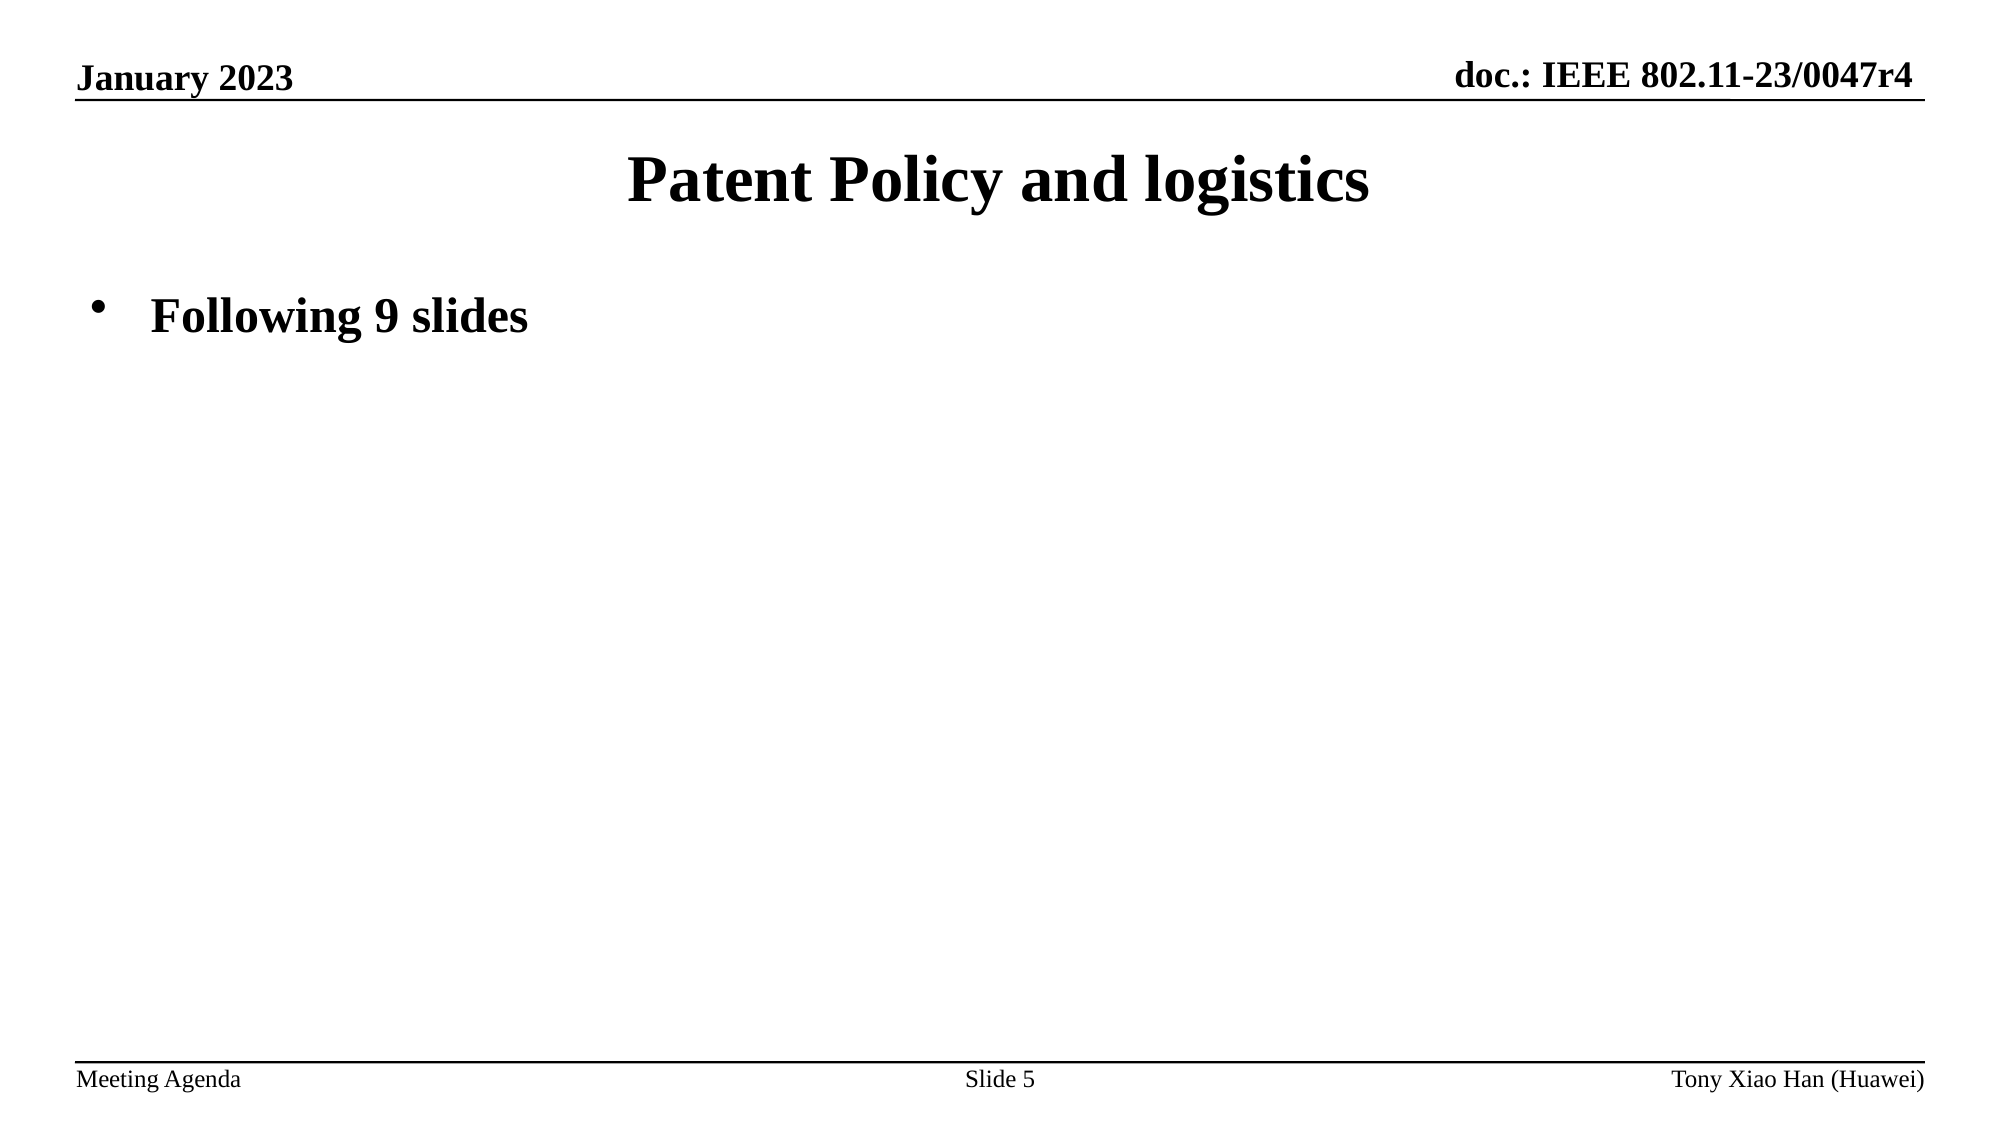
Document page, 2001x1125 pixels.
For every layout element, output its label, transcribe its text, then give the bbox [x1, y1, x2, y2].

text_box Patent Policy and logistics [362, 87, 1638, 263]
text_box Following 9 slides [75, 274, 1925, 950]
